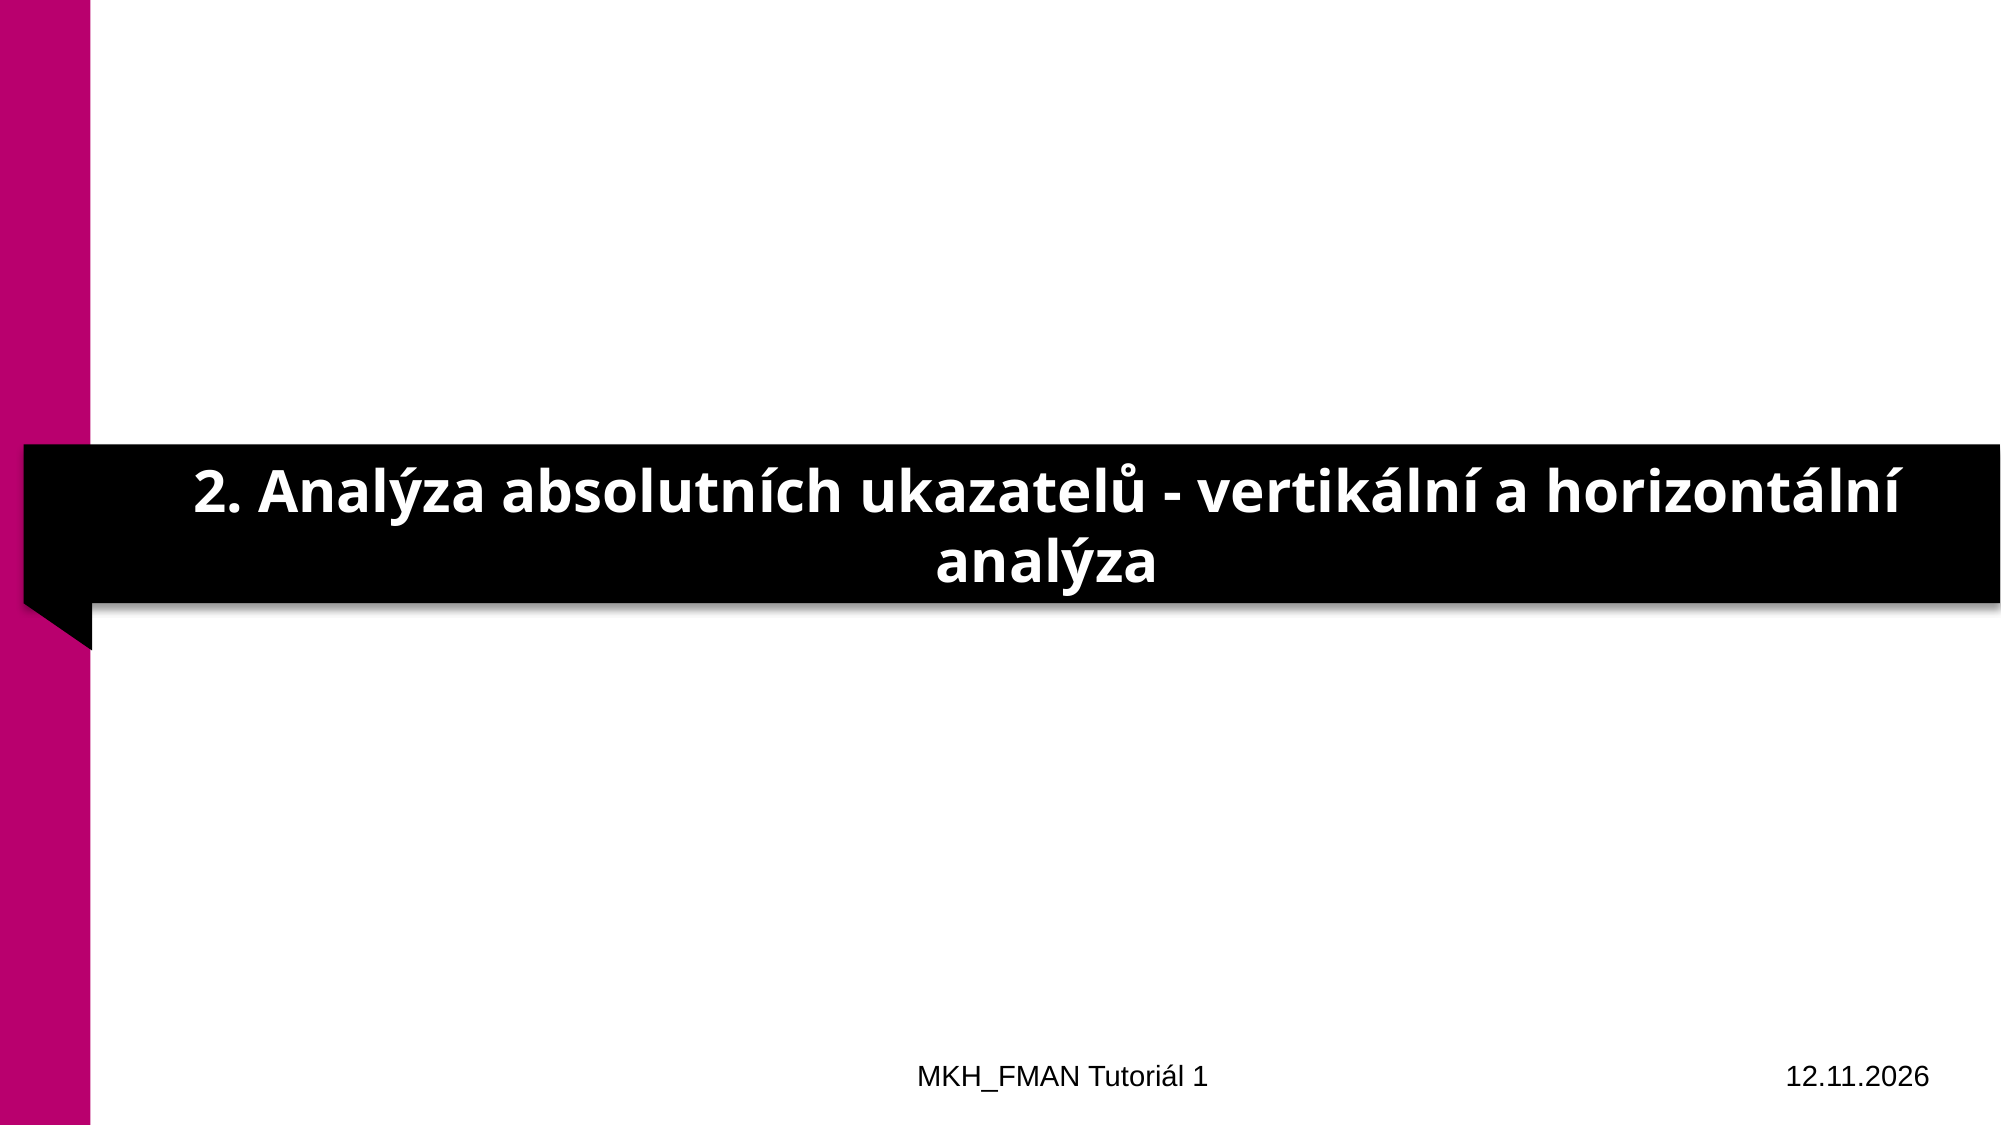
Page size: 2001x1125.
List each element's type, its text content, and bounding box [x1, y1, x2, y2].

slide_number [1466, 1035, 1946, 1115]
title 2. Analýza absolutních ukazatelů - vertikální a horizontální analýza [149, 444, 1945, 604]
footer MKH_FMAN Tutoriál 1 [691, 1035, 1435, 1115]
